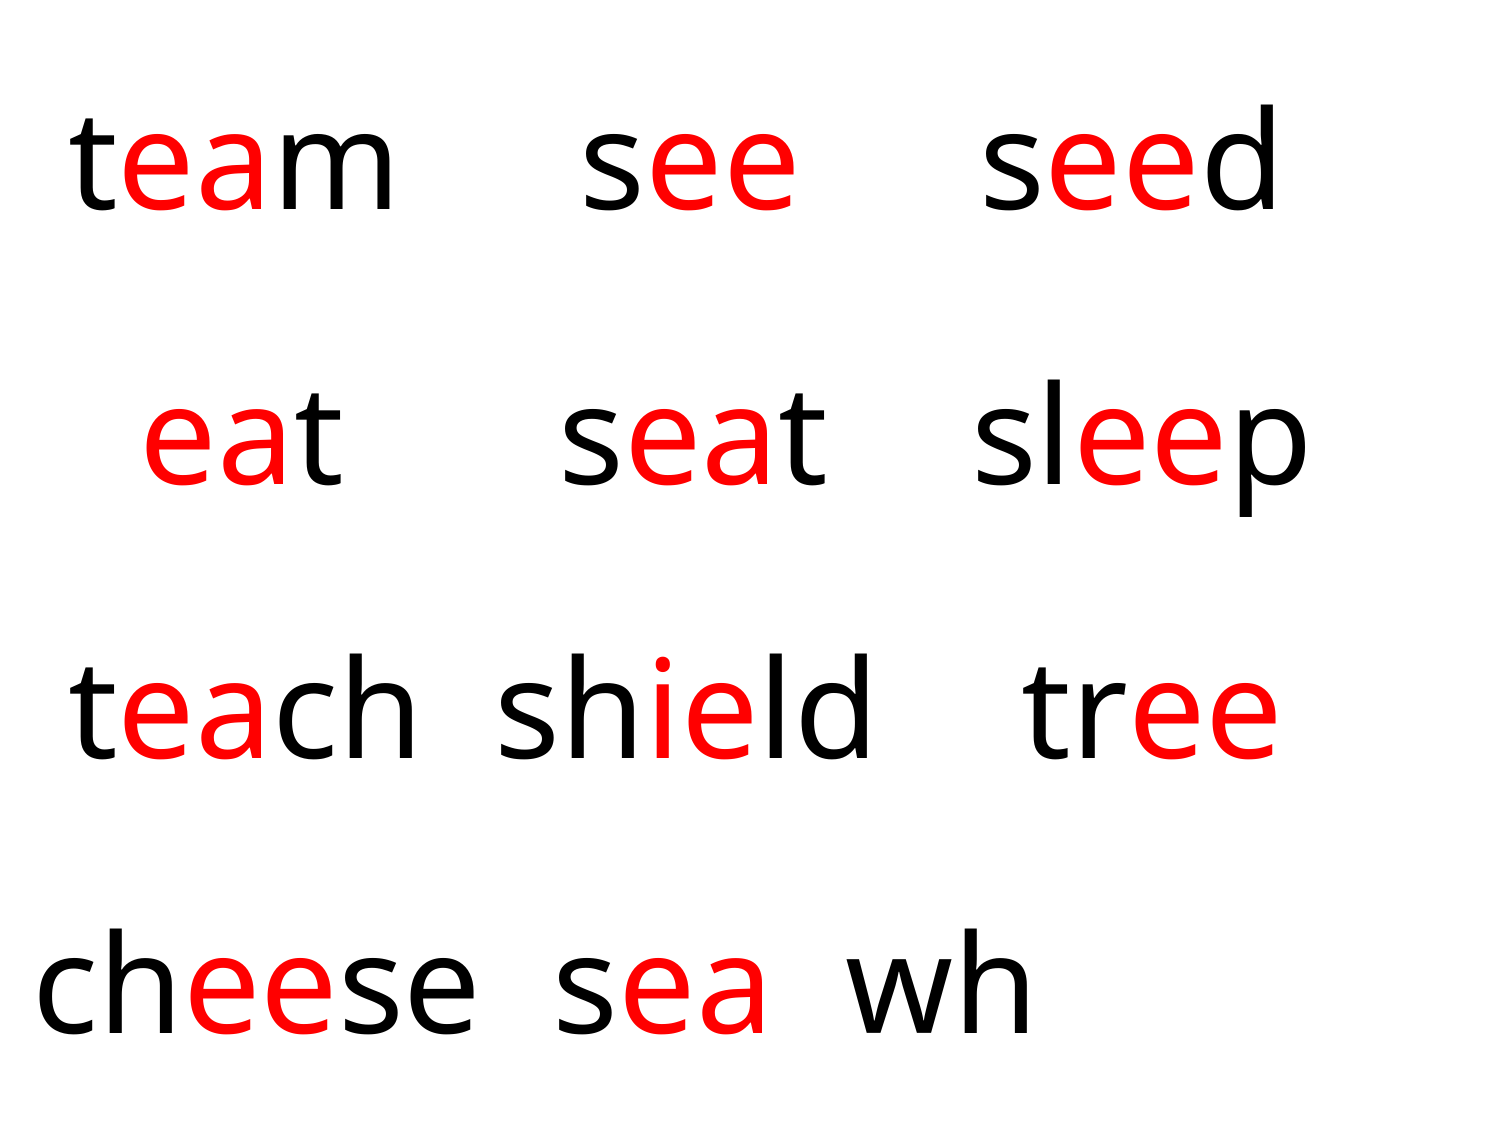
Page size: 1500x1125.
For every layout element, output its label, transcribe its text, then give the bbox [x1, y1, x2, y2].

text_box team see seed eat seat sleep teach shield tree cheese sea wh [17, 64, 1476, 1069]
